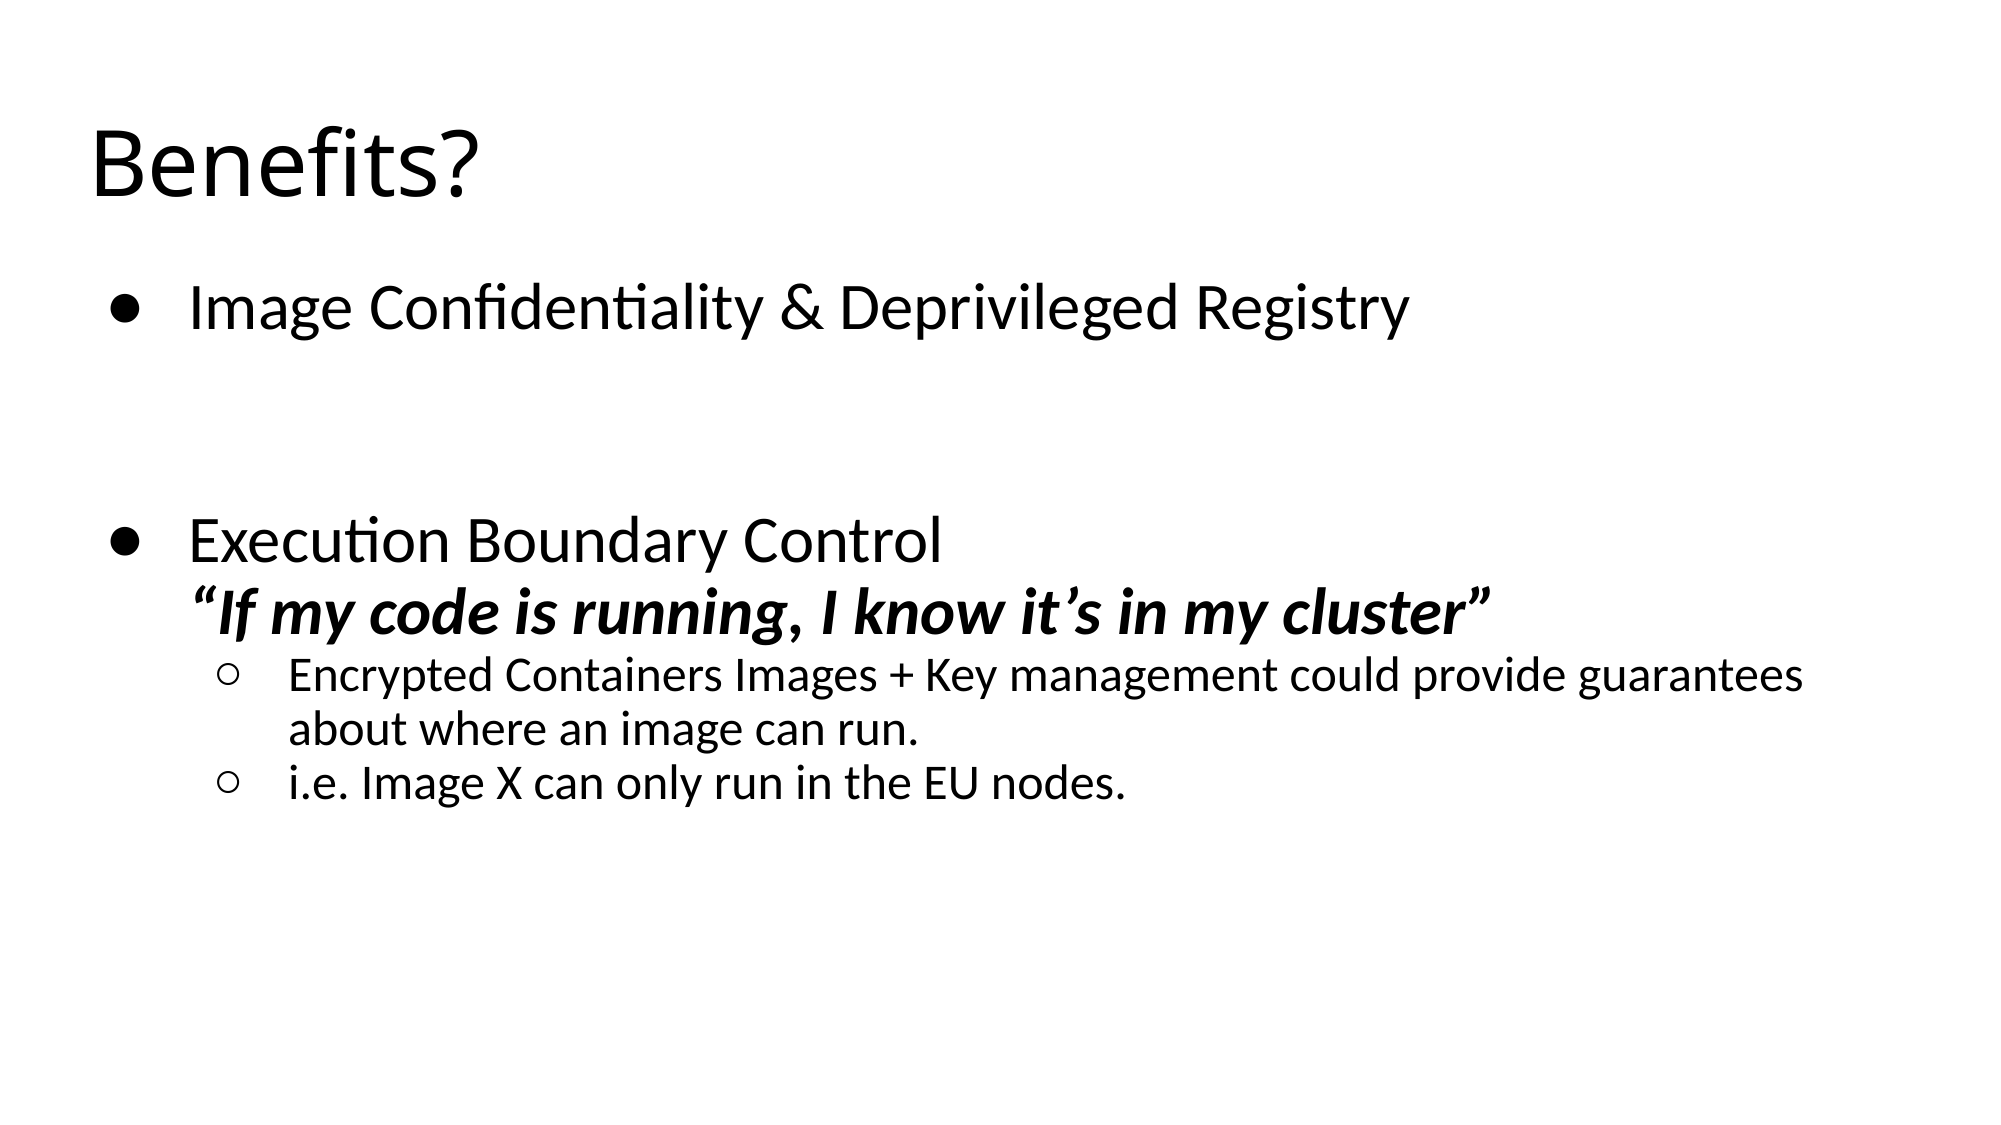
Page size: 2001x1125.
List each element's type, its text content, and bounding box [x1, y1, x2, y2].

title Benefits? [68, 97, 1932, 223]
list Image Confidentiality & Deprivileged Registry Execution Boundary Control “If my code is running, I know it’s in my cluster” Encrypted Containers Images + Key management could provide guarantees about where an image can run. i.e. Image X can only run in the EU nodes. [68, 252, 1932, 1000]
